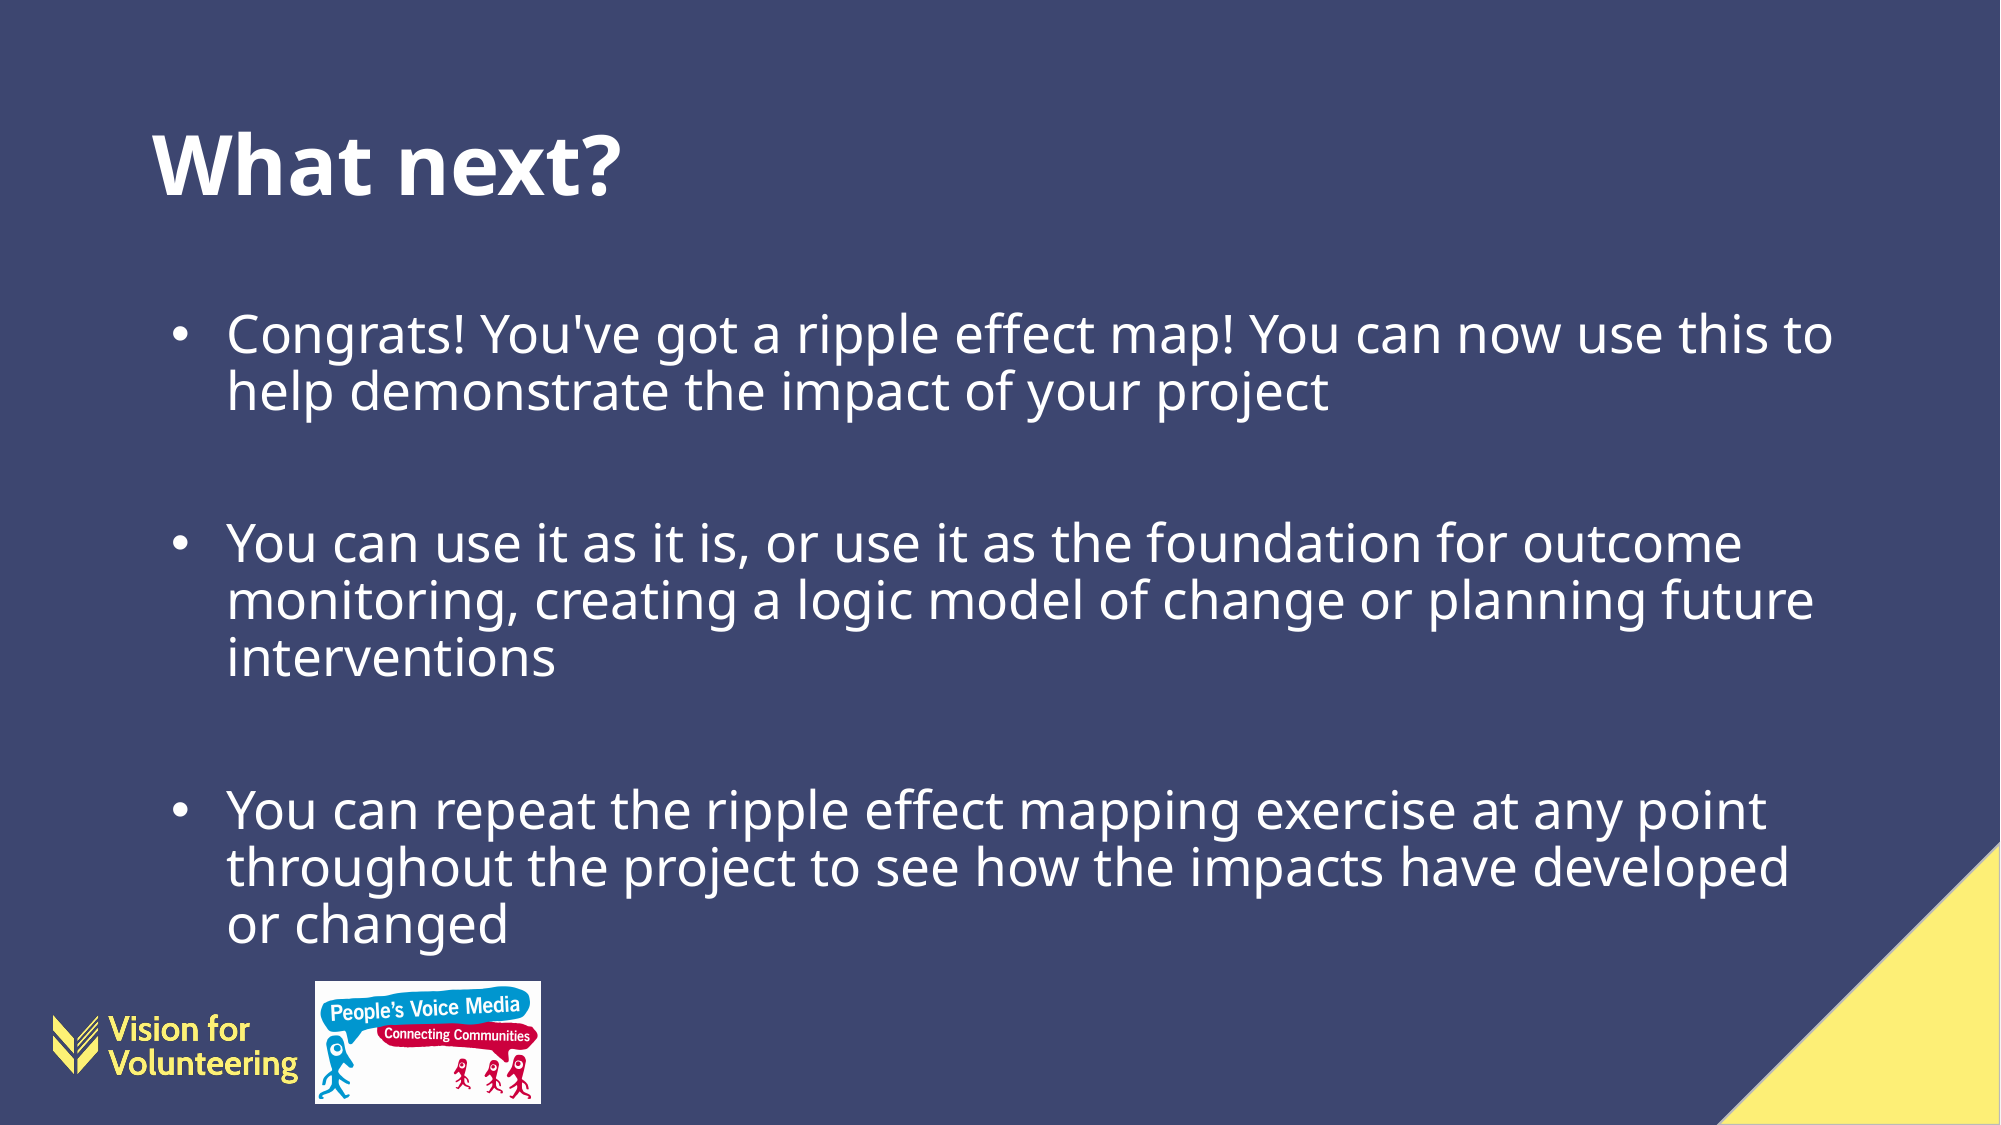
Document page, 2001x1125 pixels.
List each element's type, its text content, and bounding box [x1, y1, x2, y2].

picture [315, 980, 541, 1104]
picture [53, 1014, 298, 1084]
title What next? [137, 59, 1863, 278]
list Congrats! You've got a ripple effect map! You can now use this to help demonstrate the impact of your project You can use it as it is, or use it as the foundation for outcome monitoring, creating a logic model of change or planning future interventions You can repeat the ripple effect mapping exercise at any point throughout the project to see how the impacts have developed or changed [137, 299, 1863, 965]
